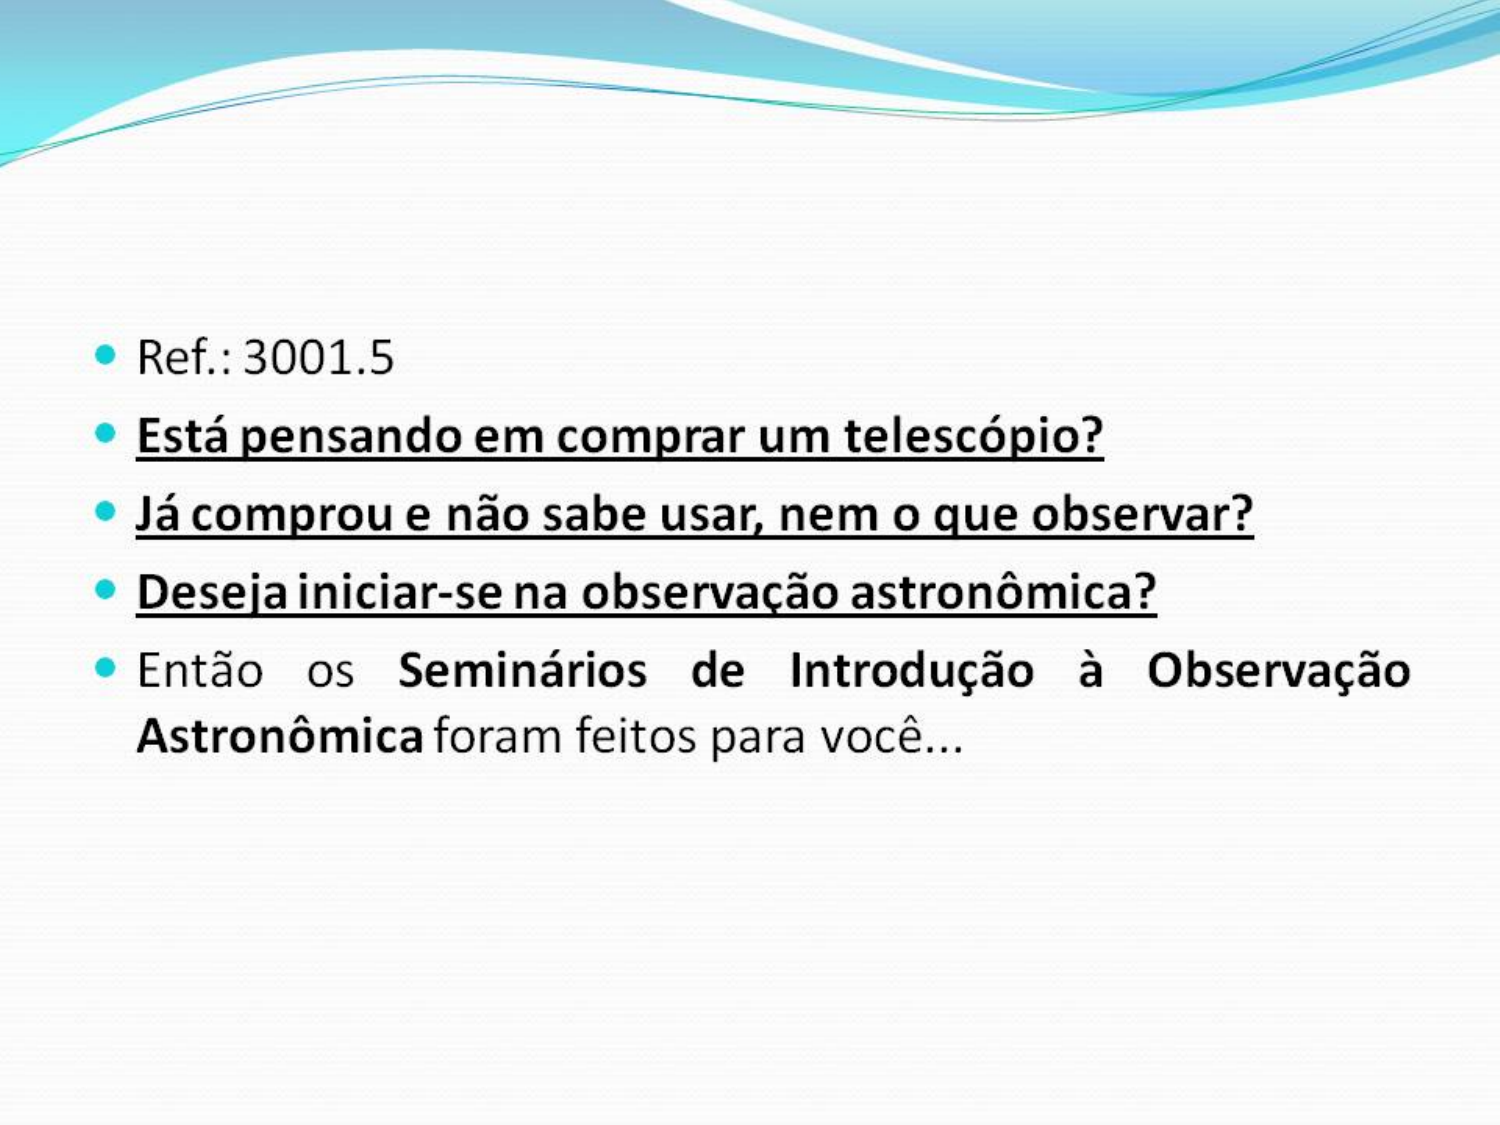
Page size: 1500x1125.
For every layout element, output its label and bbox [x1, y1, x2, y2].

list [0, 0, 1500, 1125]
